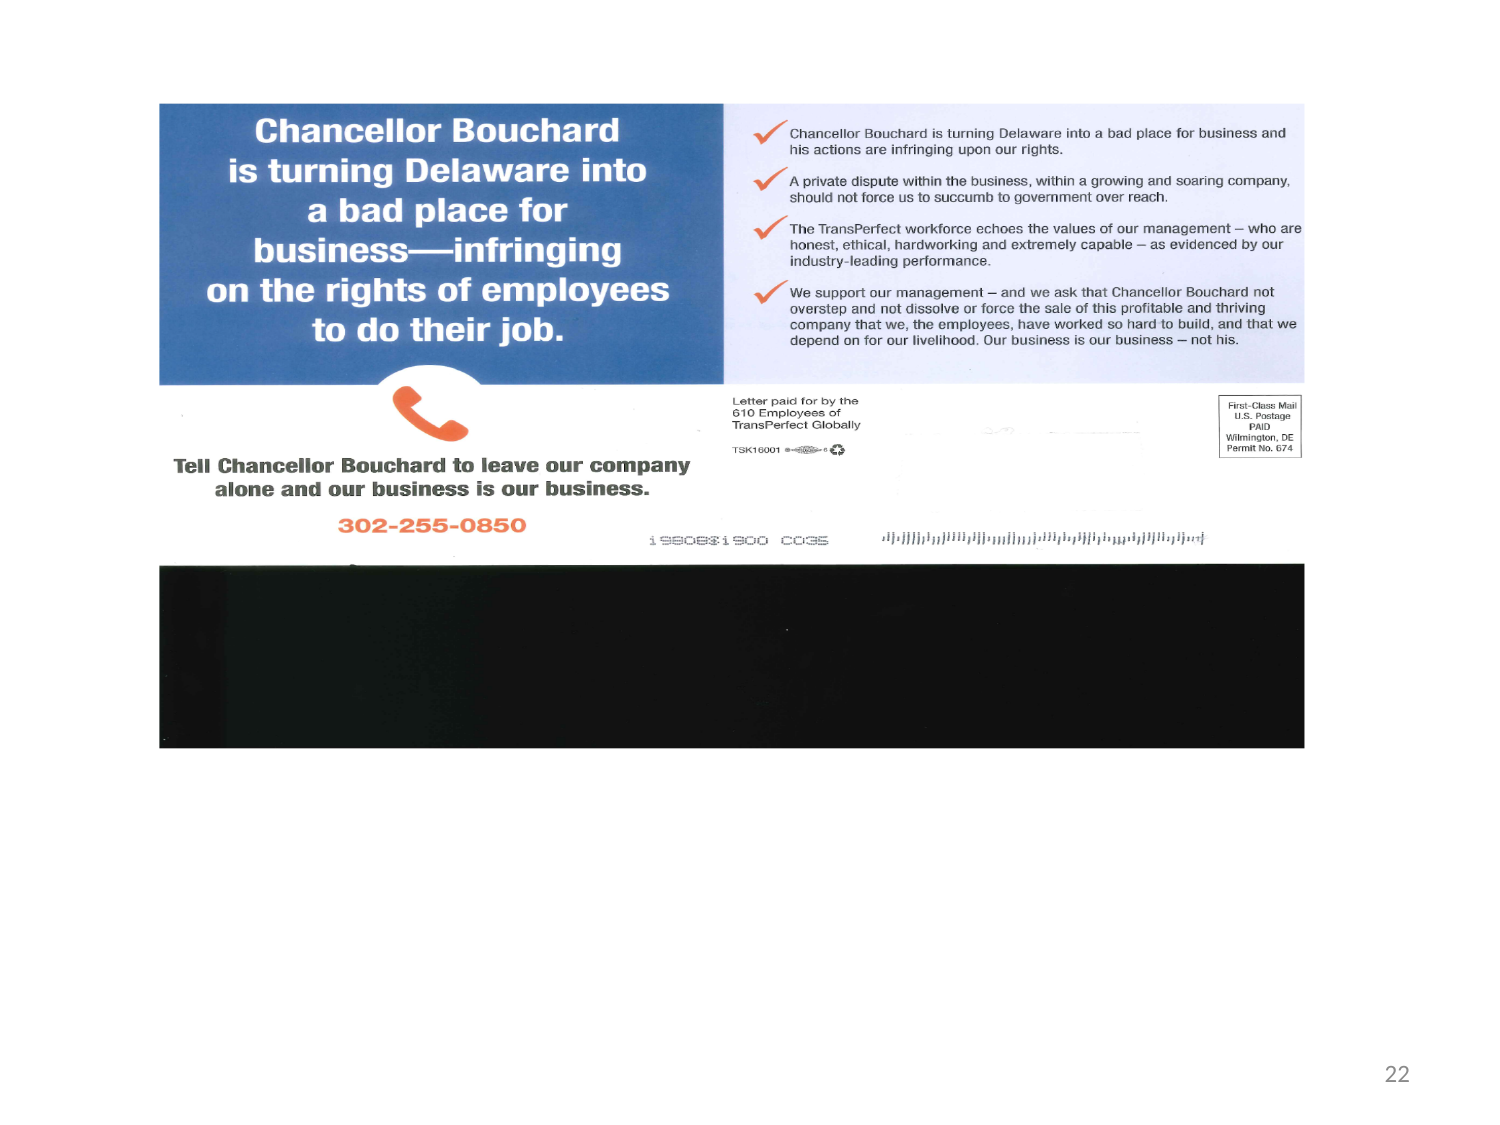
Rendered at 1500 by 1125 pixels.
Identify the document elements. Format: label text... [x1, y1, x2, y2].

slide_number 22 [1074, 1042, 1425, 1103]
picture [139, 0, 1325, 1019]
